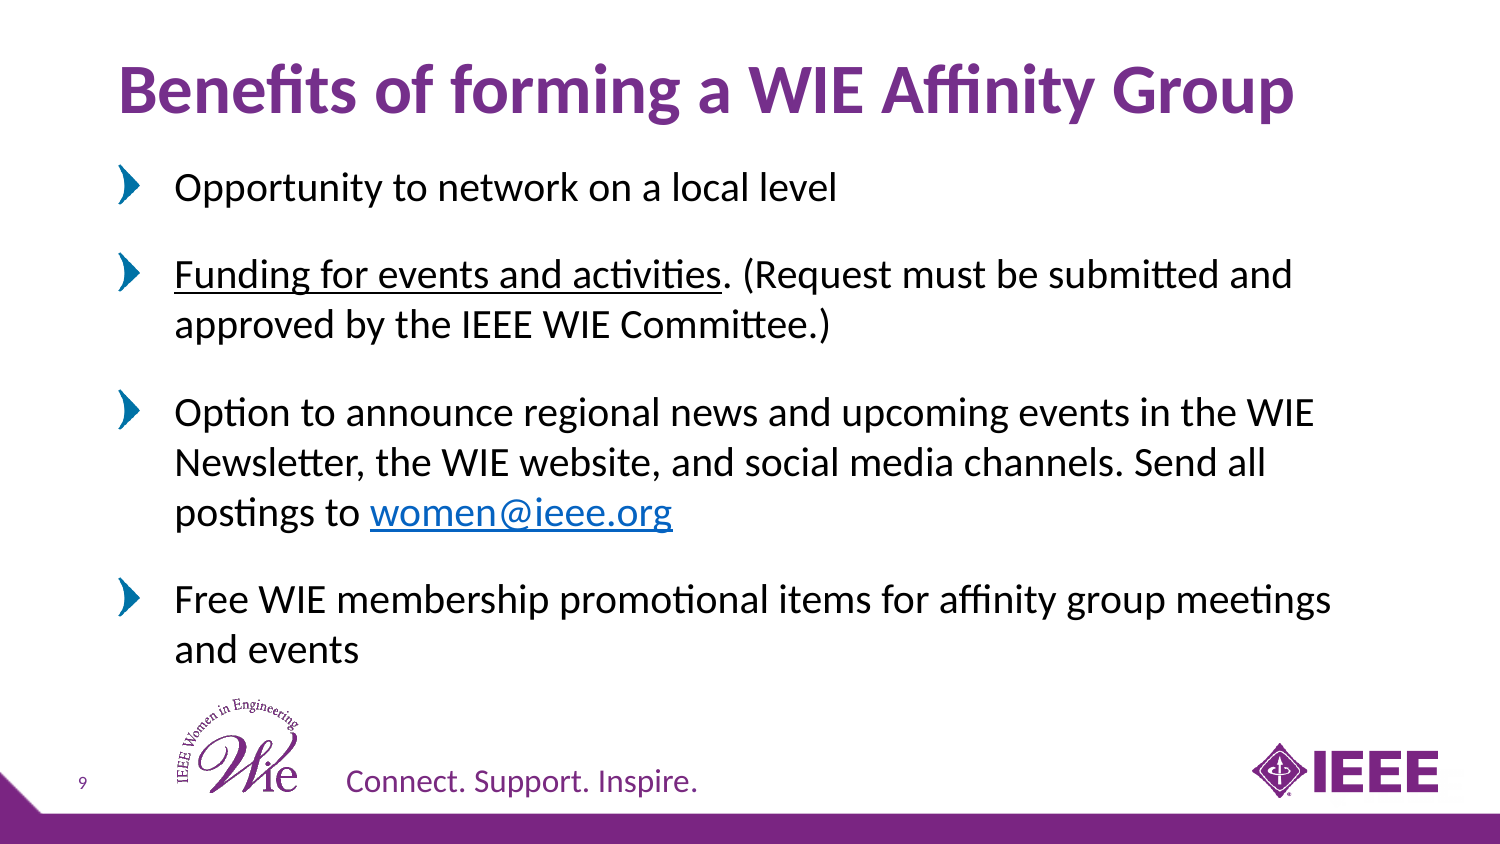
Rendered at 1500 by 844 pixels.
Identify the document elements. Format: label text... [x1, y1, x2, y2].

picture [0, 717, 1500, 844]
picture [118, 581, 124, 614]
picture [122, 164, 140, 183]
picture [122, 600, 140, 617]
picture [122, 577, 140, 596]
picture [122, 412, 140, 430]
picture [118, 256, 124, 289]
list Opportunity to network on a local level Funding for events and activities. (Request must be submitted and approved by the IEEE WIE Committee.) Option to announce regional news and upcoming events in the WIE Newsletter, the WIE website, and social media channels. Send all postings to women@ieee.org Free WIE membership promotional items for affinity group meetings and events [103, 151, 1397, 717]
picture [122, 252, 140, 271]
picture [118, 393, 124, 427]
title Benefits of forming a WIE Affinity Group [103, 33, 1397, 137]
picture [118, 168, 124, 202]
picture [122, 187, 140, 205]
picture [122, 275, 140, 292]
picture [122, 389, 140, 408]
